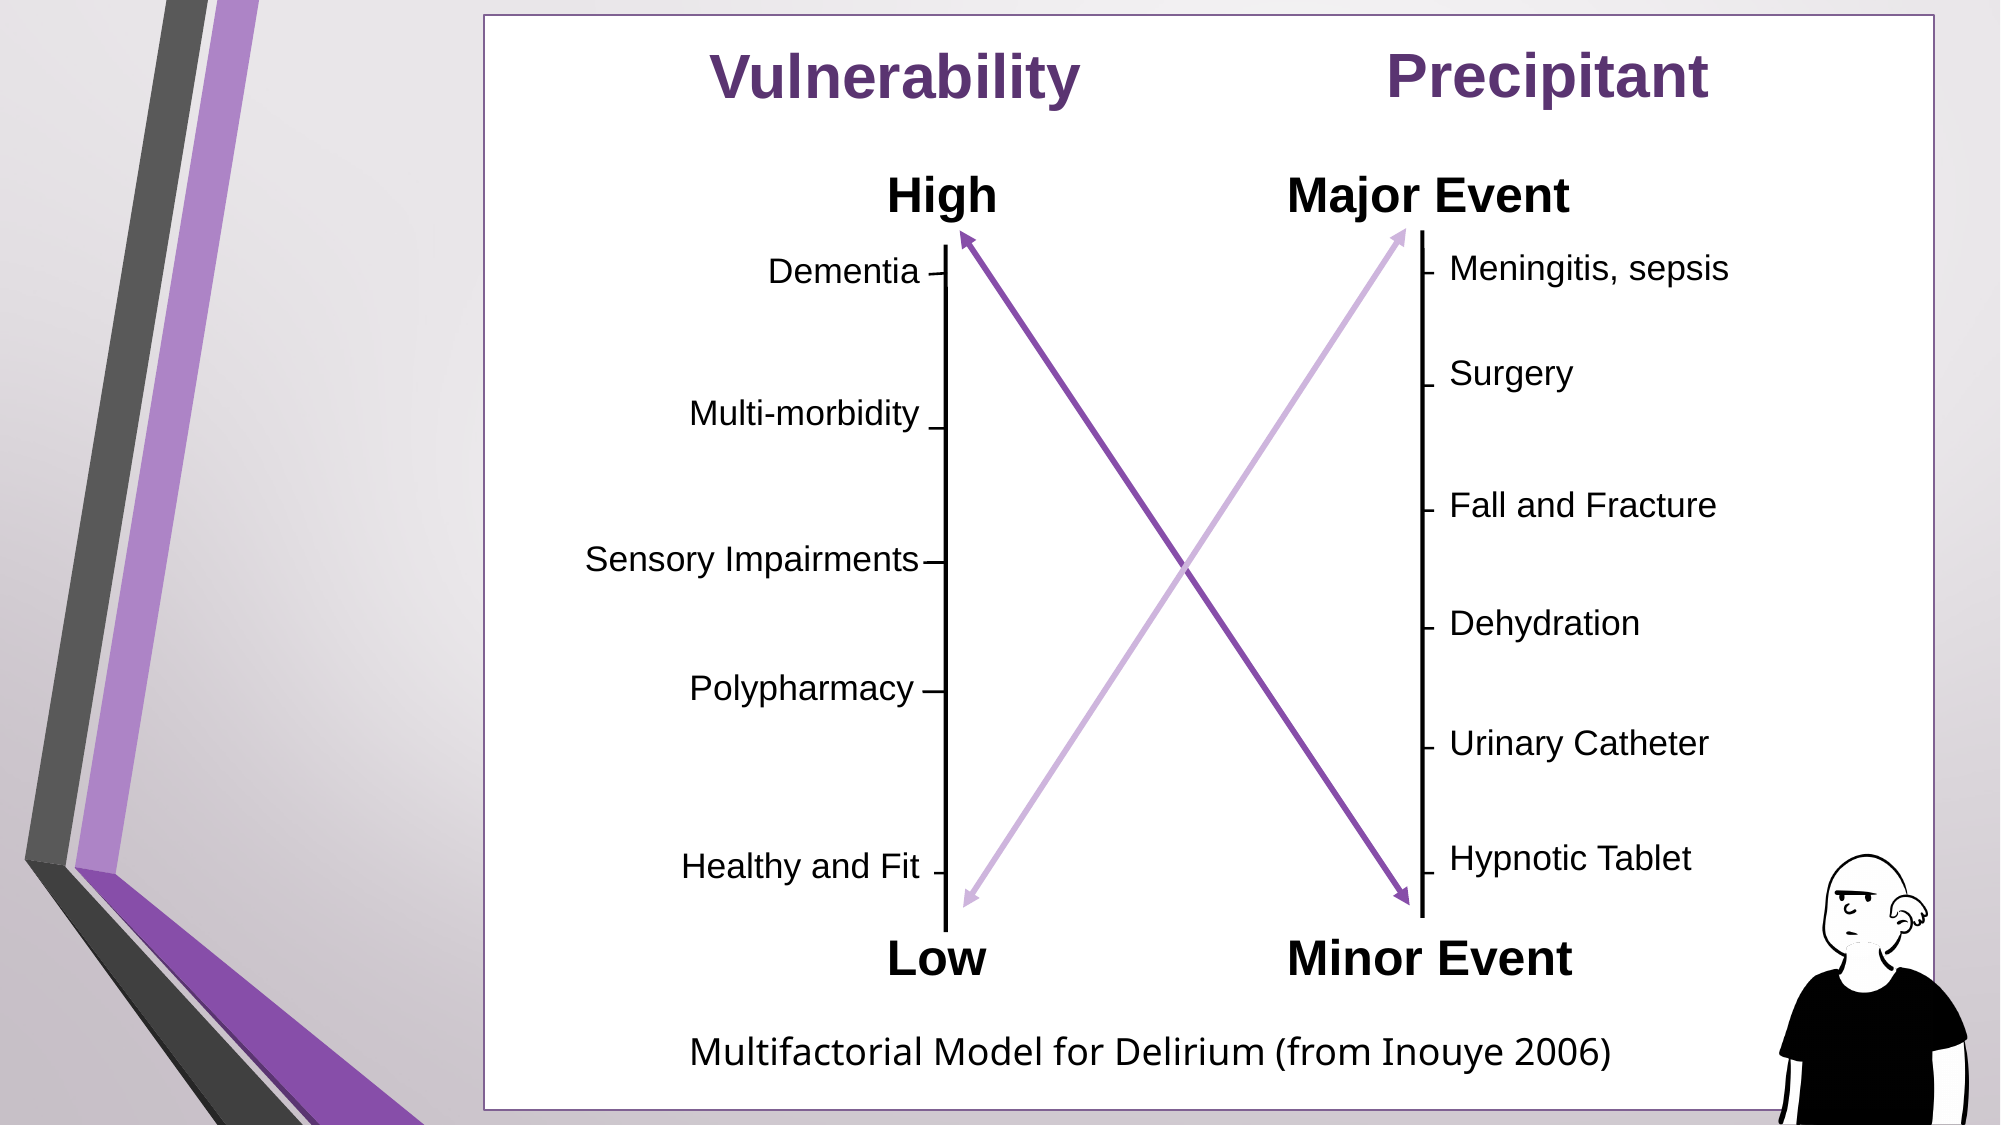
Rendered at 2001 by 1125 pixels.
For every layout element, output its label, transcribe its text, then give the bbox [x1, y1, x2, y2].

text_box Multi-morbidity [472, 382, 935, 440]
text_box Healthy and Fit [472, 835, 935, 893]
text_box Dehydration [1434, 592, 1898, 650]
text_box Multifactorial Model for Delirium (from Inouye 2006) [249, 1020, 1620, 1081]
text_box [483, 14, 1935, 1111]
text_box Hypnotic Tablet [1434, 827, 1898, 886]
text_box High [872, 155, 1035, 231]
text_box [1185, 568, 1410, 906]
text_box Urinary Catheter [1434, 712, 1910, 770]
text_box Sensory Impairments [459, 528, 935, 586]
text_box Minor Event [1272, 917, 1598, 993]
text_box Polypharmacy [466, 657, 930, 715]
text_box [959, 231, 1185, 568]
text_box [963, 231, 1406, 908]
text_box Precipitant [1372, 27, 1773, 118]
text_box Meningitis, sepsis [1434, 237, 1848, 295]
text_box Fall and Fracture [1434, 475, 1910, 533]
text_box Dementia [722, 240, 935, 298]
text_box Surgery [1434, 364, 1898, 397]
picture [1770, 850, 1977, 1125]
text_box Vulnerability [694, 28, 1107, 119]
text_box Major Event [1272, 155, 1598, 231]
text_box Low [872, 917, 1035, 993]
